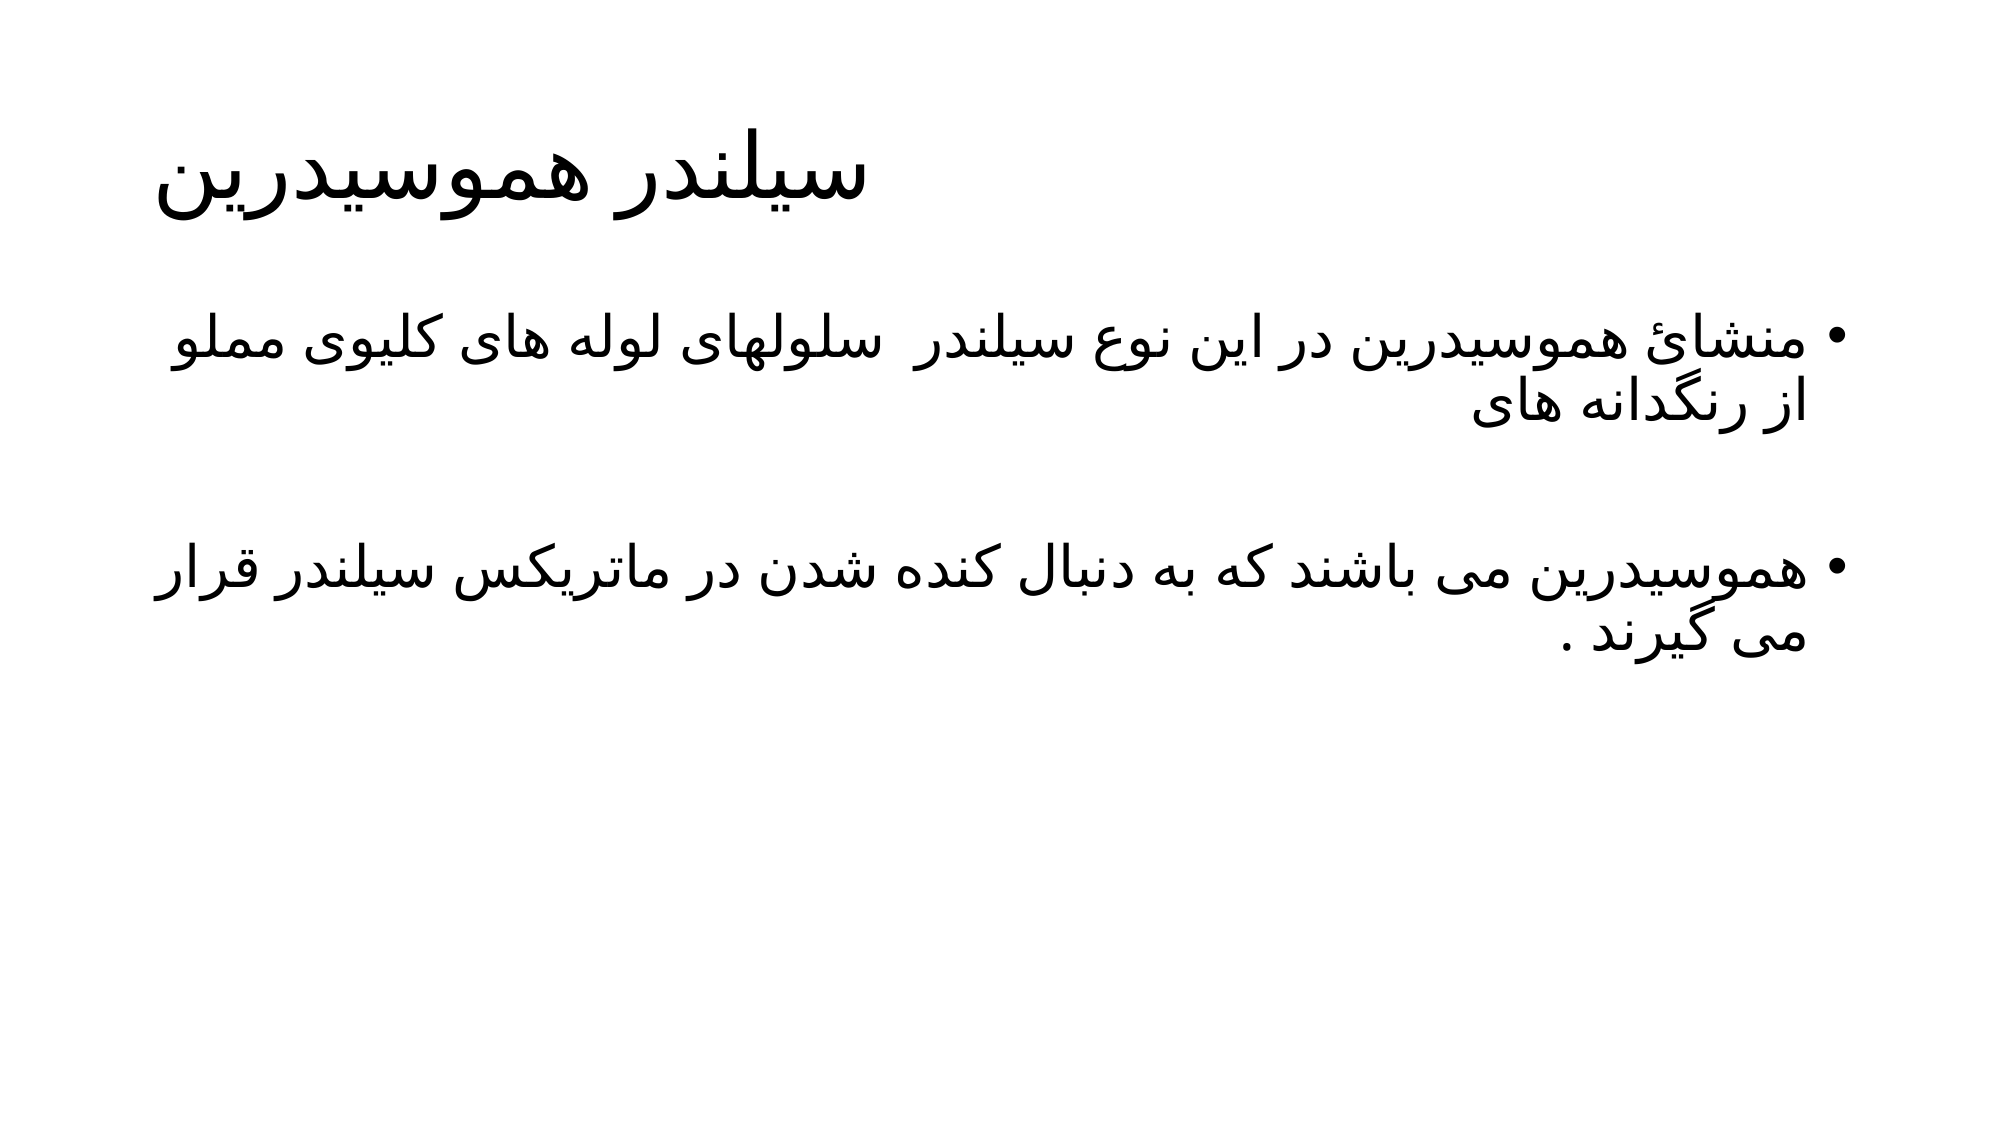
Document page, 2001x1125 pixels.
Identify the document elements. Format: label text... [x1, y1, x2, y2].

title سیلندر هموسیدرین [137, 59, 1863, 278]
list منشائ هموسیدرین در این نوع سیلندر سلولهای لوله های کلیوی مملو از رنگدانه های هموسیدرین می باشند که به دنبال کنده شدن در ماتریکس سیلندر قرار می گیرند . [137, 299, 1863, 1014]
